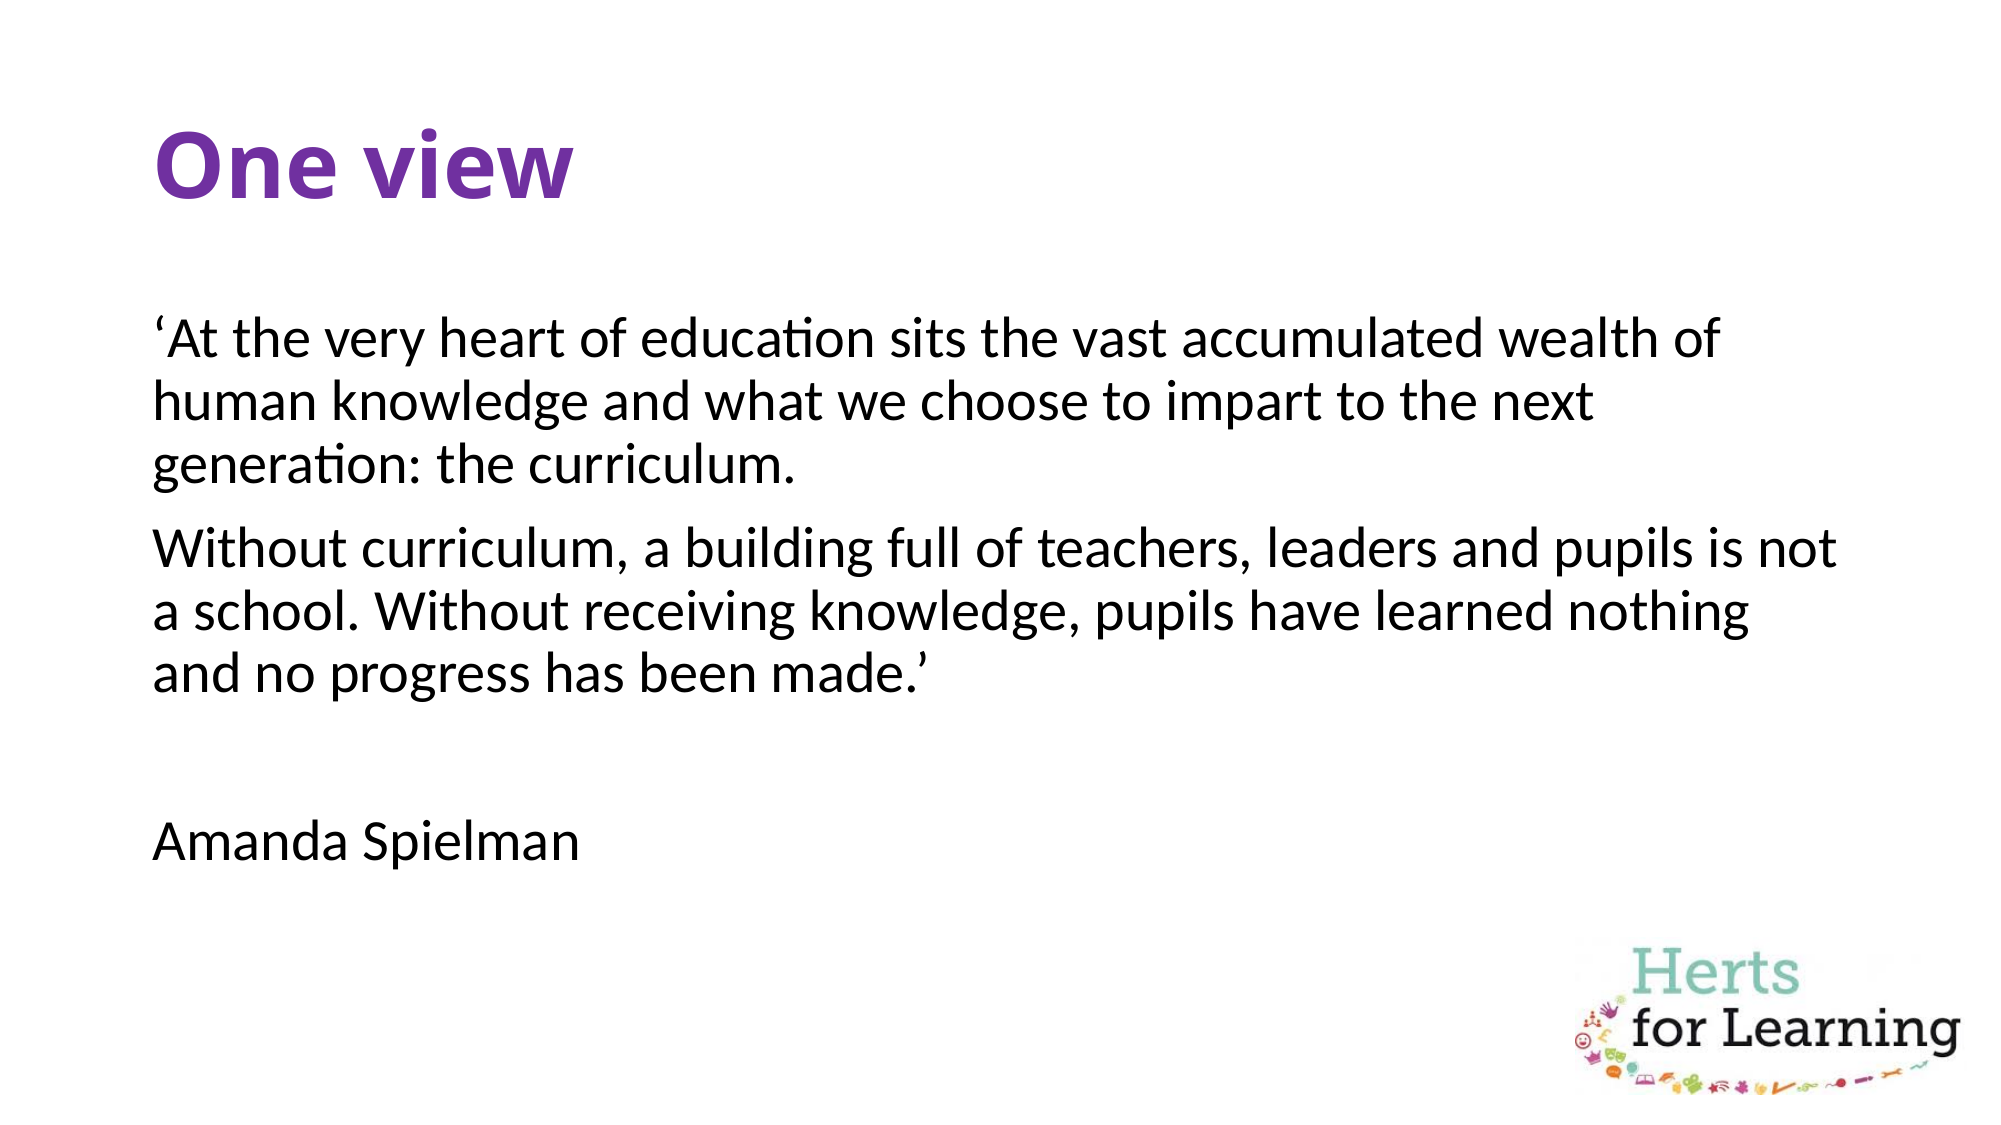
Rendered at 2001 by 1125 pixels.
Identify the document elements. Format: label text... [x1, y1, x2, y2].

title One view [137, 59, 1863, 278]
list ‘At the very heart of education sits the vast accumulated wealth of human knowledge and what we choose to impart to the next generation: the curriculum. Without curriculum, a building full of teachers, leaders and pupils is not a school. Without receiving knowledge, pupils have learned nothing and no progress has been made.’ Amanda Spielman [137, 299, 1863, 1014]
picture [1575, 937, 1967, 1095]
